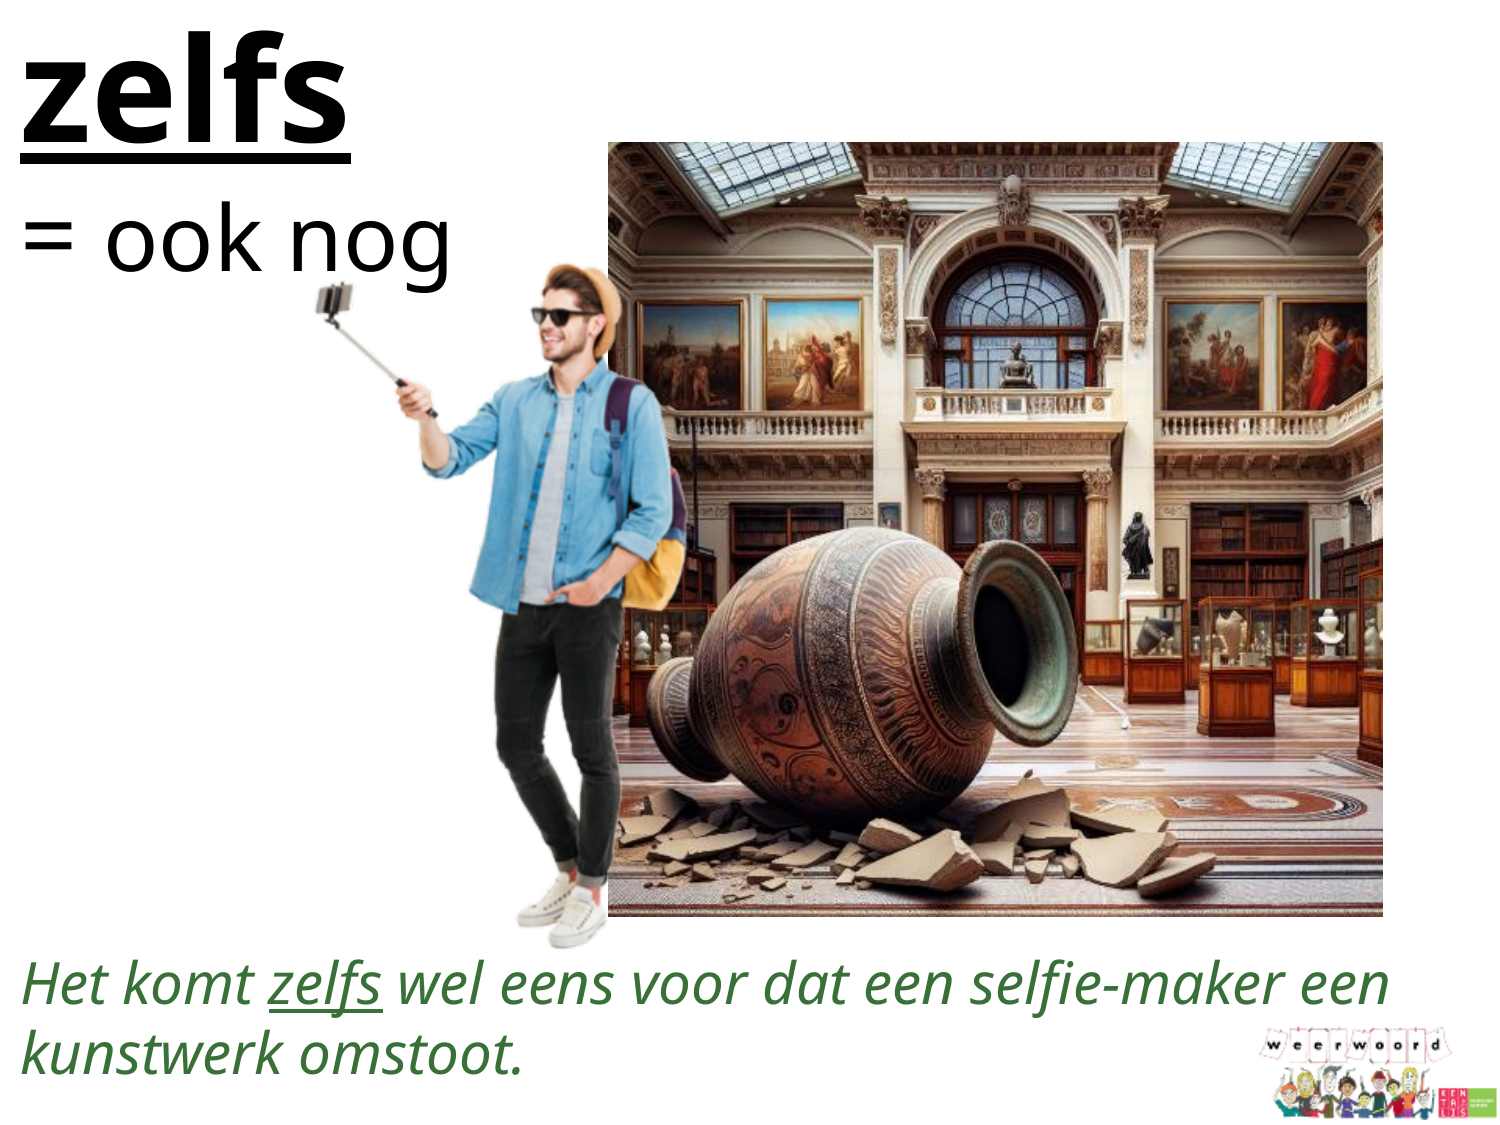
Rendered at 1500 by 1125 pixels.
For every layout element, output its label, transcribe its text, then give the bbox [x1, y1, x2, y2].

picture [237, 141, 1384, 980]
picture [1257, 1024, 1500, 1121]
text_box zelfs = ook nog Het komt zelfs wel eens voor dat een selfie-maker een kunstwerk omstoot. [5, 0, 1500, 1094]
